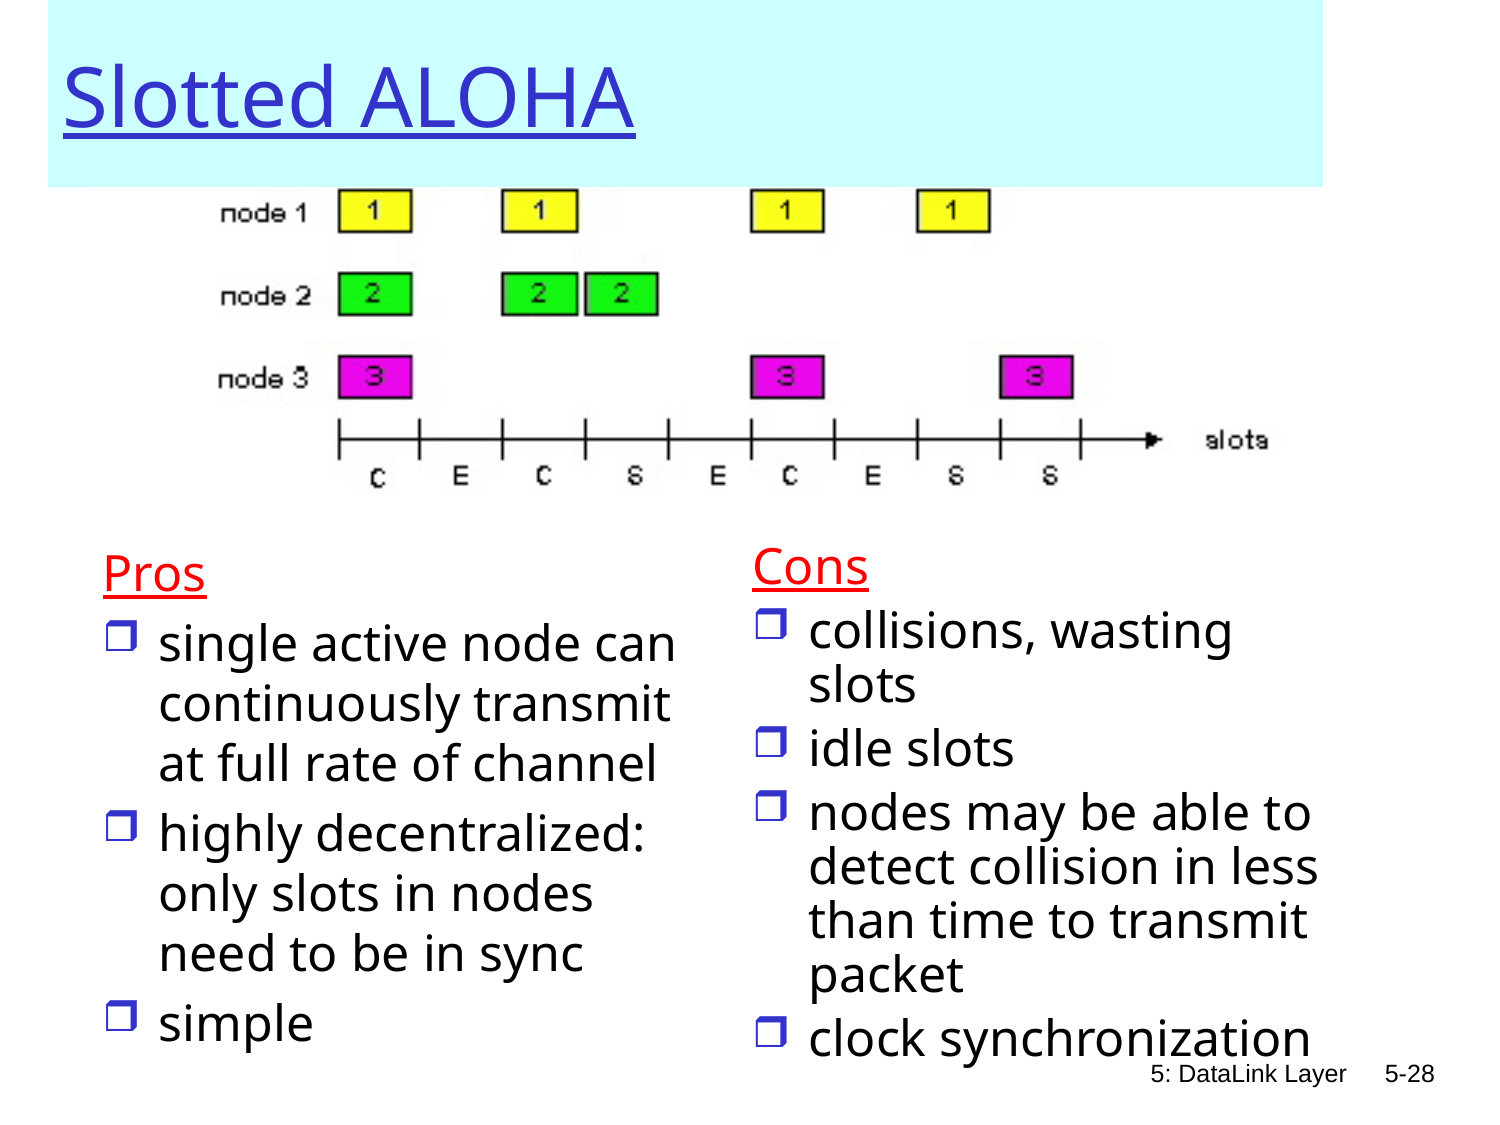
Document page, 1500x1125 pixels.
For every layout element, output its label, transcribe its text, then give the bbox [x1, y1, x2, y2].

footer 5: DataLink Layer [887, 1060, 1338, 1125]
title Slotted ALOHA [47, 0, 1324, 188]
picture [87, 187, 1415, 509]
list Cons collisions, wasting slots idle slots nodes may be able to detect collision in less than time to transmit packet clock synchronization [737, 533, 1363, 1060]
list Pros single active node can continuously transmit at full rate of channel highly decentralized: only slots in nodes need to be in sync simple [87, 533, 713, 1060]
slide_number 5-28 [1338, 1049, 1451, 1125]
